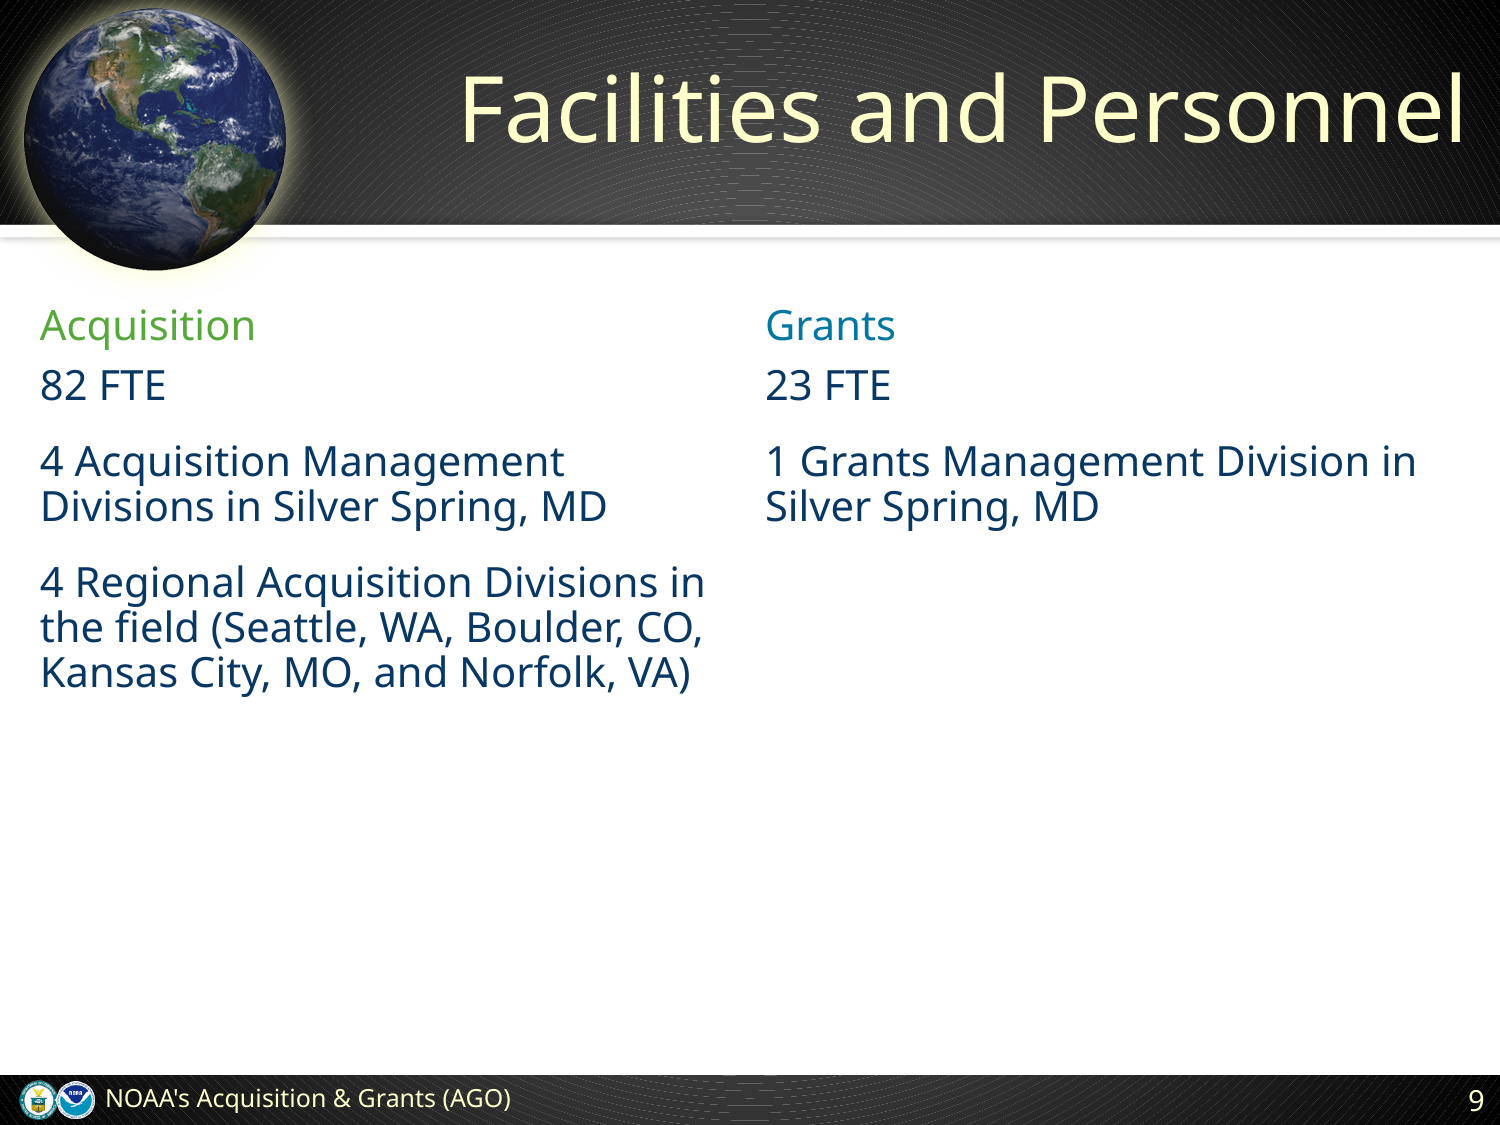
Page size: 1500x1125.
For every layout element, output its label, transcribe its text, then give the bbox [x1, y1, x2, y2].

list 82 FTE 4 Acquisition Management Divisions in Silver Spring, MD 4 Regional Acquisition Divisions in the field (Seattle, WA, Boulder, CO, Kansas City, MO, and Norfolk, VA) [24, 356, 726, 1006]
list Grants [749, 251, 1463, 356]
slide_number 9 [1149, 1074, 1500, 1125]
footer NOAA's Acquisition & Grants (AGO) [0, 1074, 1149, 1125]
list Acquisition [24, 251, 749, 357]
title Facilities and Personnel [249, 0, 1500, 226]
picture [0, 0, 1500, 1074]
list 23 FTE 1 Grants Management Division in Silver Spring, MD [749, 356, 1463, 1006]
